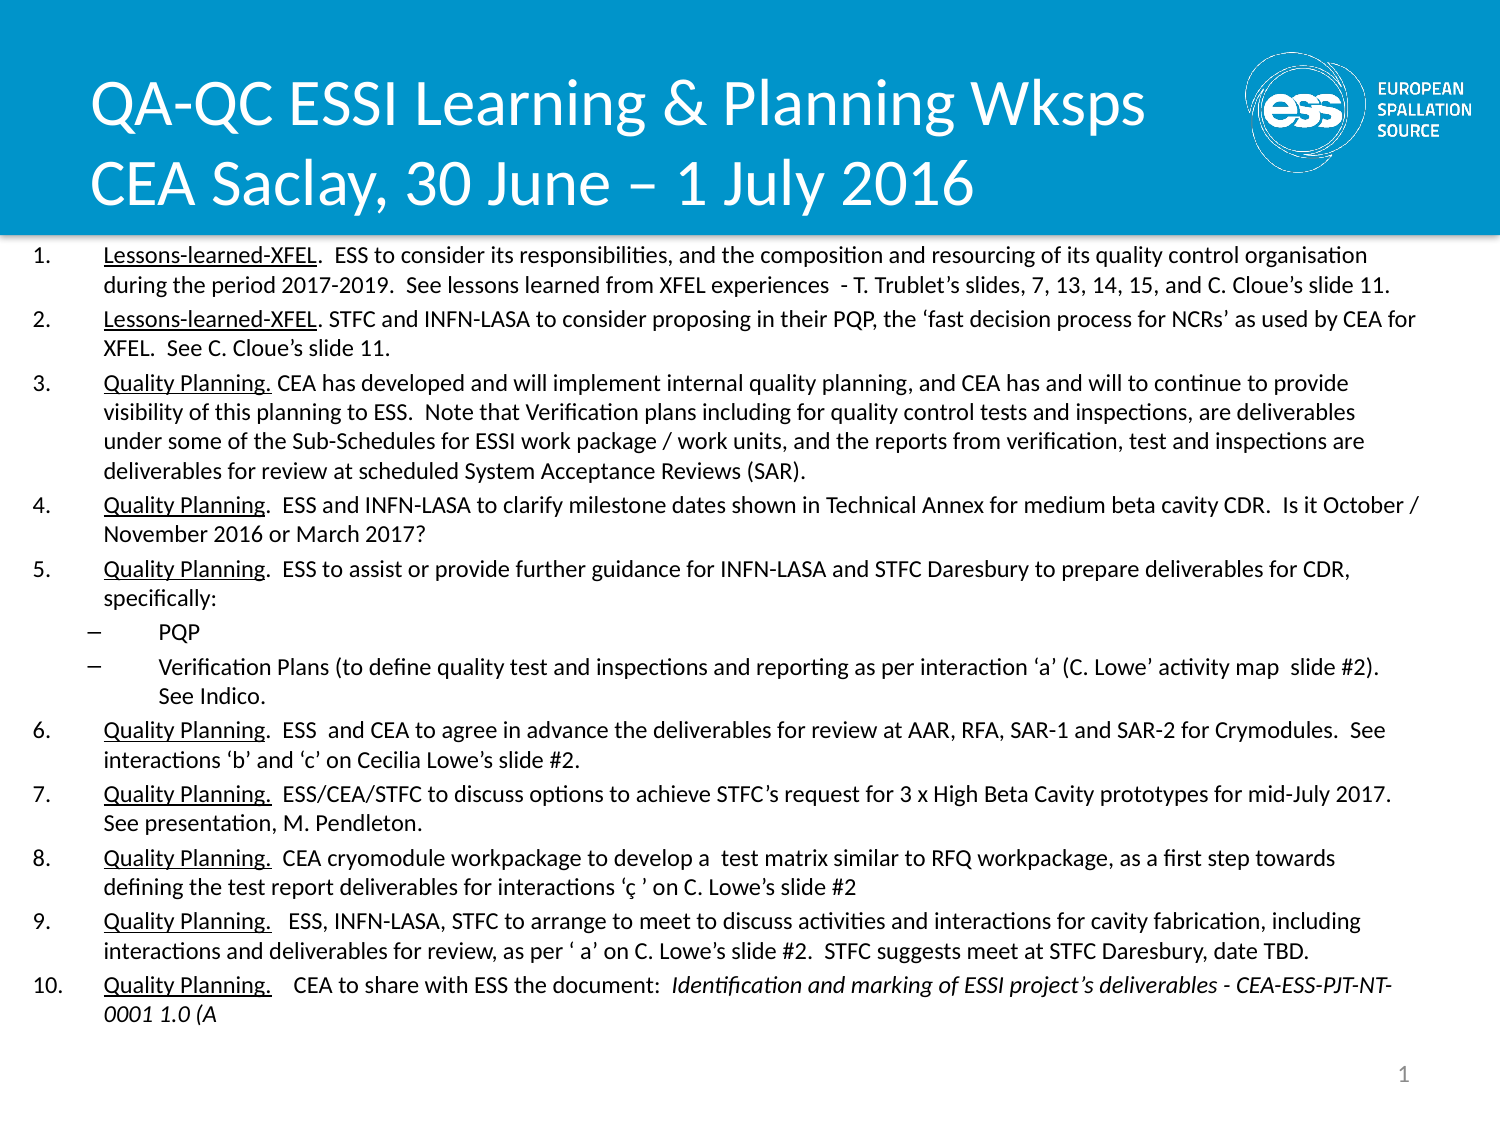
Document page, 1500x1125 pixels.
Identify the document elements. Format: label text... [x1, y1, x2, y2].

picture [1398, 109, 1406, 115]
picture [1423, 83, 1430, 94]
picture [1454, 83, 1458, 94]
picture [1432, 125, 1438, 136]
list Lessons-learned-XFEL. ESS to consider its responsibilities, and the composition and resourcing of its quality control organisation during the period 2017-2019. See lessons learned from XFEL experiences - T. Trublet’s slides, 7, 13, 14, 15, and C. Cloue’s slide 11. Lessons-learned-XFEL. STFC and INFN-LASA to consider proposing in their PQP, the ‘fast decision process for NCRs’ as used by CEA for XFEL. See C. Cloue’s slide 11. Quality Planning. CEA has developed and will implement internal quality planning, and CEA has and will to continue to provide visibility of this planning to ESS. Note that Verification plans including for quality control tests and inspections, are deliverables under some of the Sub-Schedules for ESSI work package / work units, and the reports from verification, test and inspections are deliverables for review at scheduled System Acceptance Reviews (SAR). Quality Planning. ESS and INFN-LASA to clarify milestone dates shown in Technical Annex for medium beta cavity CDR. Is it October / November 2016 or March 2017? Quality Planning. ESS to assist or provide further guidance for INFN-LASA and STFC Daresbury to prepare deliverables for CDR, specifically: PQP Verification Plans (to define quality test and inspections and reporting as per interaction ‘a’ (C. Lowe’ activity map slide #2). See Indico. Quality Planning. ESS and CEA to agree in advance the deliverables for review at AAR, RFA, SAR-1 and SAR-2 for Crymodules. See interactions ‘b’ and ‘c’ on Cecilia Lowe’s slide #2. Quality Planning. ESS/CEA/STFC to discuss options to achieve STFC’s request for 3 x High Beta Cavity prototypes for mid-July 2017. See presentation, M. Pendleton. Quality Planning. CEA cryomodule workpackage to develop a test matrix similar to RFQ workpackage, as a first step towards defining the test report deliverables for interactions ‘ç ’ on C. Lowe’s slide #2 Quality Planning. ESS, INFN-LASA, STFC to arrange to meet to discuss activities and interactions for cavity fabrication, including interactions and deliverables for review, as per ‘ a’ on C. Lowe’s slide #2. STFC suggests meet at STFC Daresbury, date TBD. Quality Planning. CEA to share with ESS the document: Identification and marking of ESSI project’s deliverables - CEA-ESS-PJT-NT-0001 1.0 (A [17, 231, 1436, 1059]
picture [1443, 86, 1450, 93]
picture [1418, 104, 1423, 115]
picture [1379, 83, 1385, 94]
slide_number 1 [1074, 1042, 1425, 1103]
title QA-QC ESSI Learning & Planning Wksps CEA Saclay, 30 June – 1 July 2016 [75, 45, 1247, 231]
picture [1264, 94, 1342, 127]
picture [1389, 104, 1393, 115]
picture [1436, 104, 1444, 115]
picture [1400, 83, 1407, 94]
picture [1409, 104, 1415, 115]
picture [1422, 125, 1428, 134]
